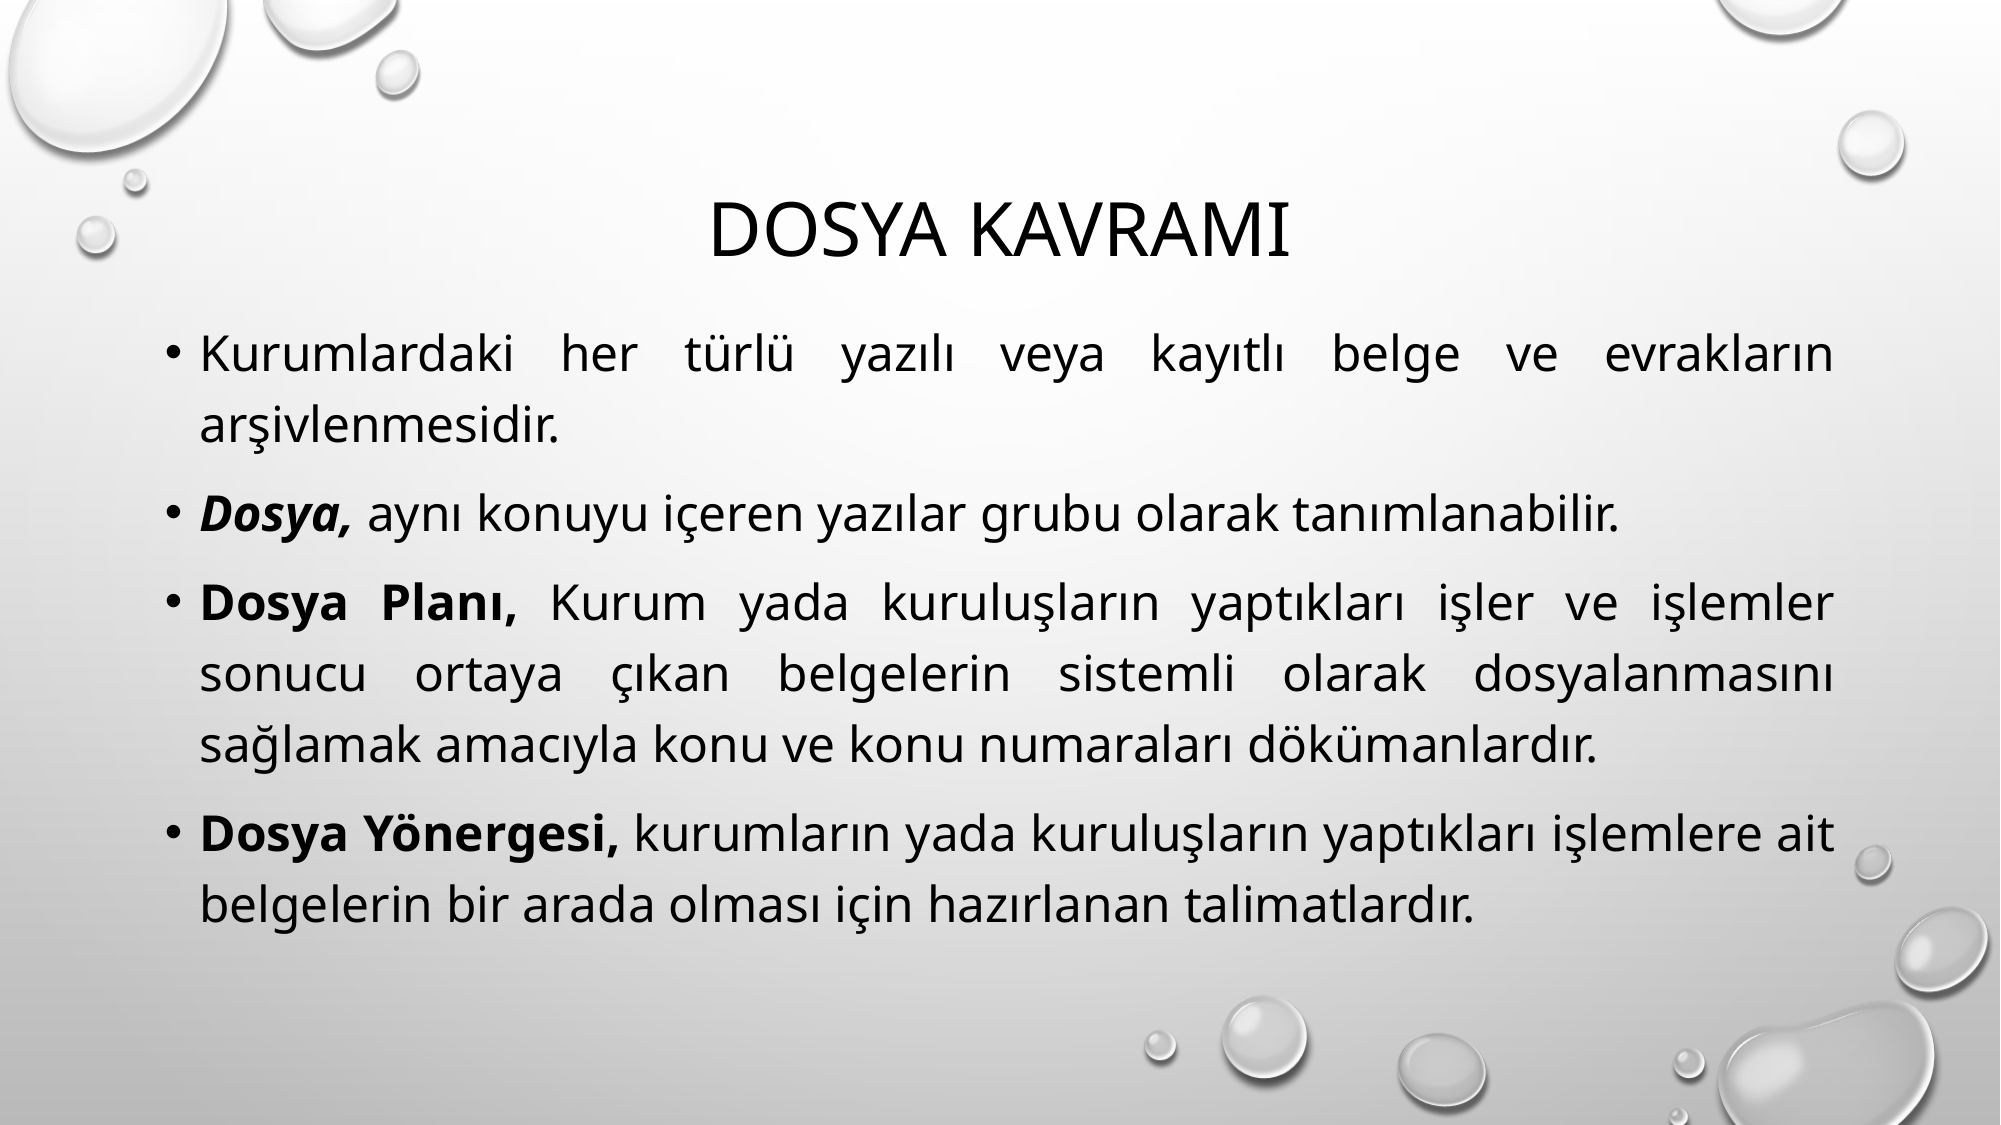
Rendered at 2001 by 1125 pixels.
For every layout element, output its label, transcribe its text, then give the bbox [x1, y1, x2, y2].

title Dosya kavramı [149, 101, 1851, 364]
list kurumlardaki her türlü yazılı veya kayıtlı belge ve evrakların arşivlenmesidir. Dosya, aynı konuyu içeren yazılar grubu olarak tanımlanabilir. Dosya Planı, Kurum yada kuruluşların yaptıkları işler ve işlemler sonucu ortaya çıkan belgelerin sistemli olarak dosyalanmasını sağlamak amacıyla konu ve konu numaraları dökümanlardır. Dosya Yönergesi, kurumların yada kuruluşların yaptıkları işlemlere ait belgelerin bir arada olması için hazırlanan talimatlardır. [149, 302, 1850, 950]
picture [0, 0, 2000, 1125]
